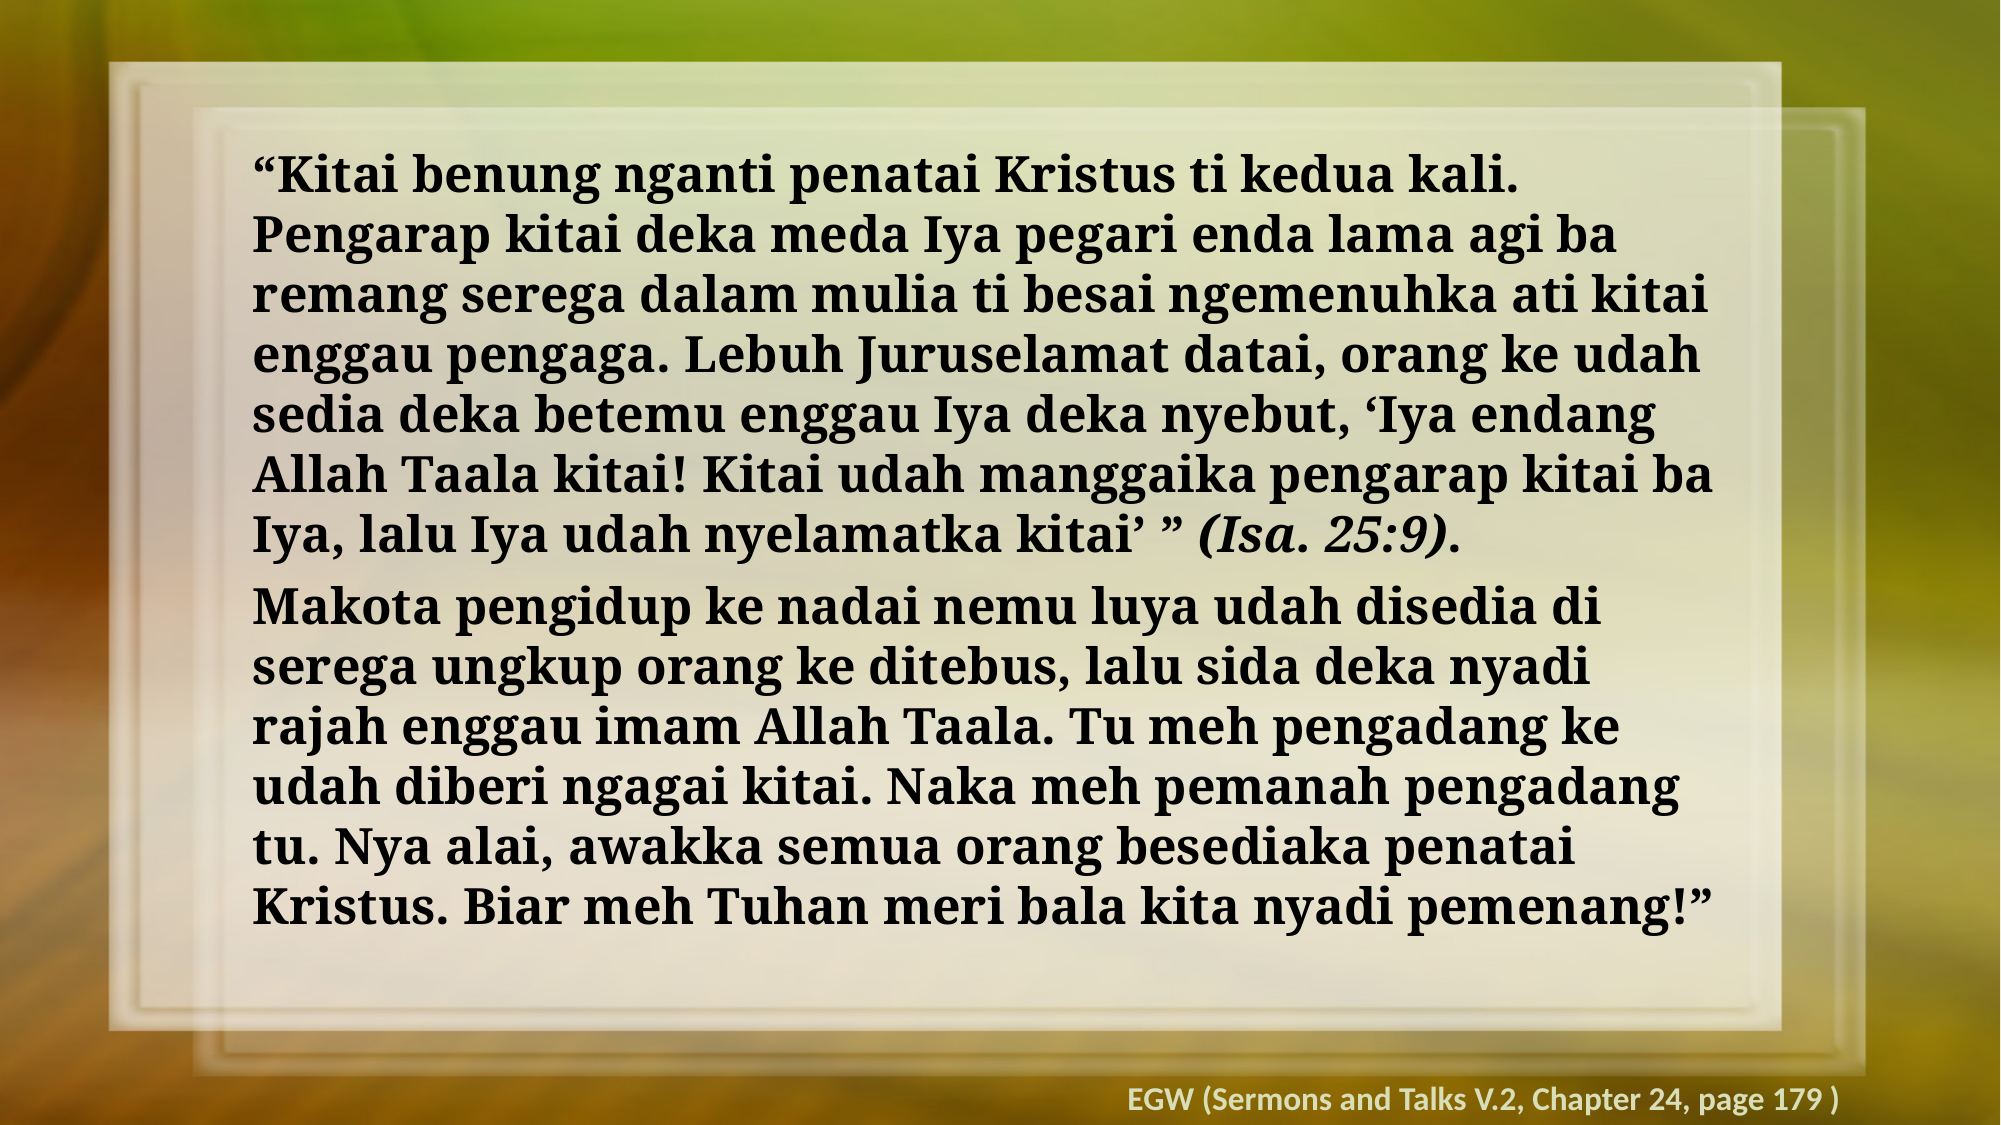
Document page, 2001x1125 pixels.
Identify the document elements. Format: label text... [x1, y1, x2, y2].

text_box “Kitai benung nganti penatai Kristus ti kedua kali. Pengarap kitai deka meda Iya pegari enda lama agi ba remang serega dalam mulia ti besai ngemenuhka ati kitai enggau pengaga. Lebuh Juruselamat datai, orang ke udah sedia deka betemu enggau Iya deka nyebut, ‘Iya endang Allah Taala kitai! Kitai udah manggaika pengarap kitai ba Iya, lalu Iya udah nyelamatka kitai’ ” (Isa. 25:9). Makota pengidup ke nadai nemu luya udah disedia di serega ungkup orang ke ditebus, lalu sida deka nyadi rajah enggau imam Allah Taala. Tu meh pengadang ke udah diberi ngagai kitai. Naka meh pemanah pengadang tu. Nya alai, awakka semua orang besediaka penatai Kristus. Biar meh Tuhan meri bala kita nyadi pemenang!” [238, 134, 1746, 942]
picture [0, 0, 2001, 1125]
text_box EGW (Sermons and Talks V.2, Chapter 24, page 179 ) [1112, 1069, 1856, 1125]
